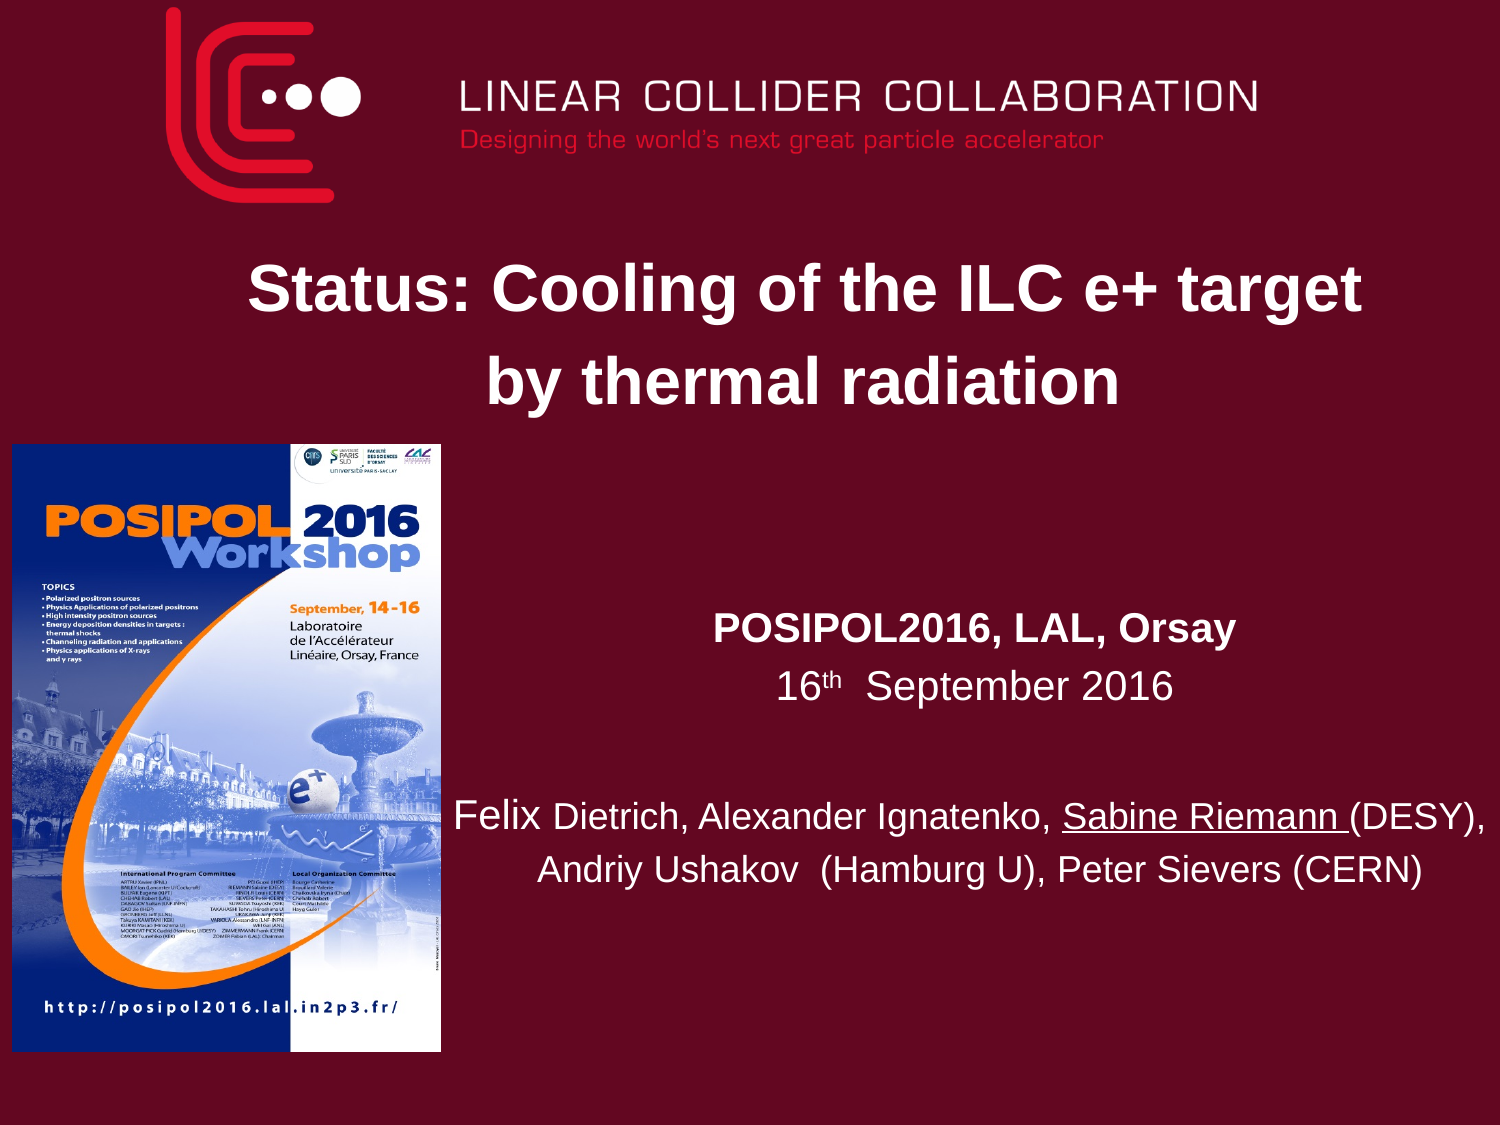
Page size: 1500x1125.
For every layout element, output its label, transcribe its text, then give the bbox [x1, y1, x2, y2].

text_box POSIPOL2016, LAL, Orsay 16th September 2016 Felix Dietrich, Alexander Ignatenko, Sabine Riemann (DESY), Andriy Ushakov (Hamburg U), Peter Sievers (CERN) [445, 525, 1500, 968]
picture [0, 0, 1500, 1125]
text_box Status: Cooling of the ILC e+ target by thermal radiation [232, 237, 1398, 426]
